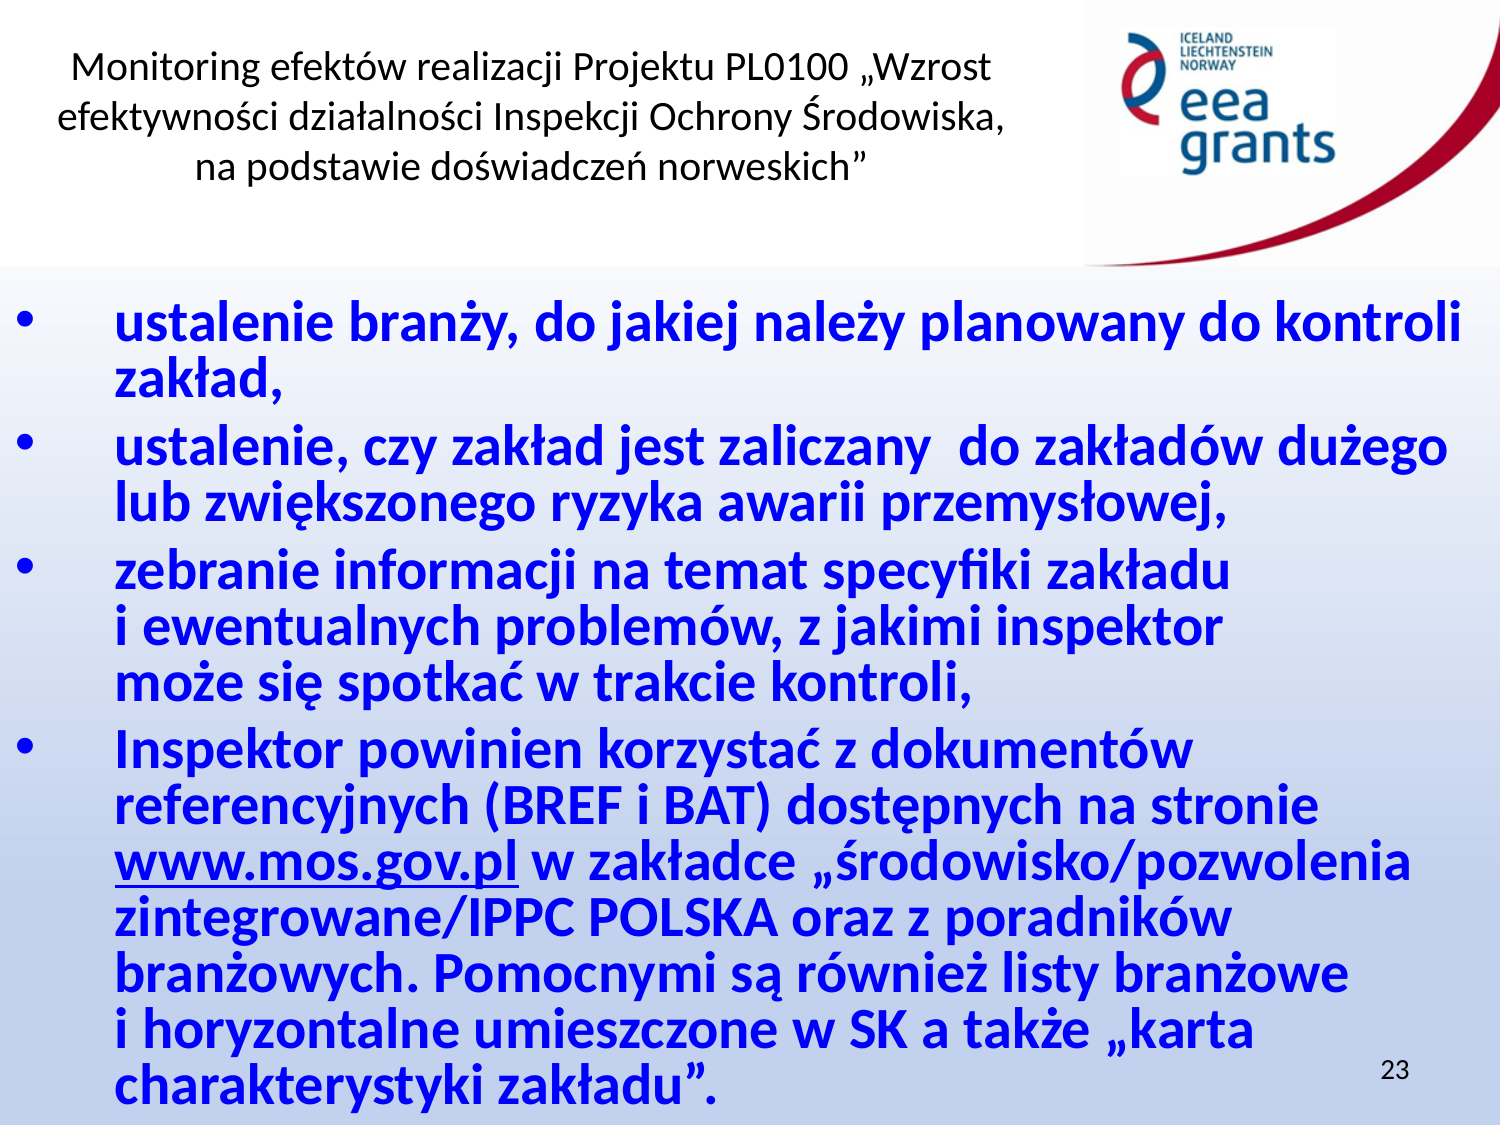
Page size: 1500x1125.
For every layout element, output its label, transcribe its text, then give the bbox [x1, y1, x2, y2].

list ustalenie branży, do jakiej należy planowany do kontroli zakład, ustalenie, czy zakład jest zaliczany do zakładów dużego lub zwiększonego ryzyka awarii przemysłowej, zebranie informacji na temat specyfiki zakładu i ewentualnych problemów, z jakimi inspektor może się spotkać w trakcie kontroli, Inspektor powinien korzystać z dokumentów referencyjnych (BREF i BAT) dostępnych na stronie www.mos.gov.pl w zakładce „środowisko/pozwolenia zintegrowane/IPPC POLSKA oraz z poradników branżowych. Pomocnymi są również listy branżowe i horyzontalne umieszczone w SK a także „karta charakterystyki zakładu”. [0, 208, 1500, 1125]
picture [0, 0, 1500, 208]
